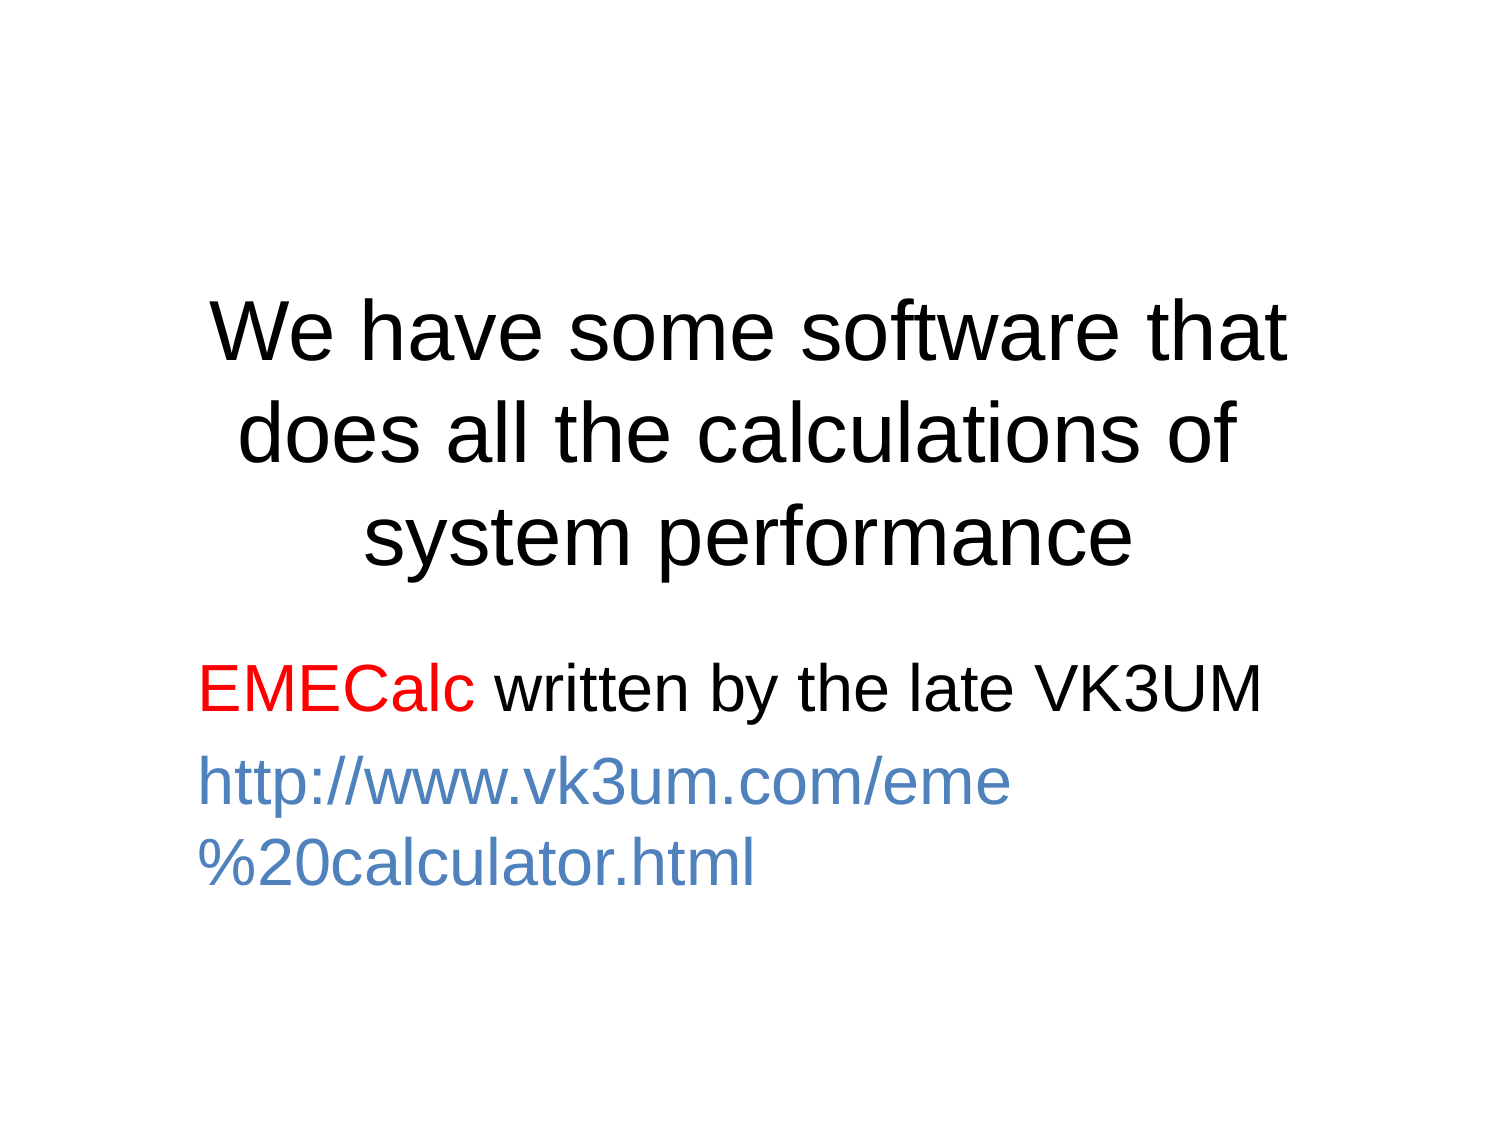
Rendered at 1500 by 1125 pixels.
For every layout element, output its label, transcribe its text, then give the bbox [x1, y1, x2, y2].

title We have some software that does all the calculations of system performance [112, 267, 1388, 591]
subtitle EMECalc written by the late VK3UM http://www.vk3um.com/eme%20calculator.html [183, 637, 1317, 925]
